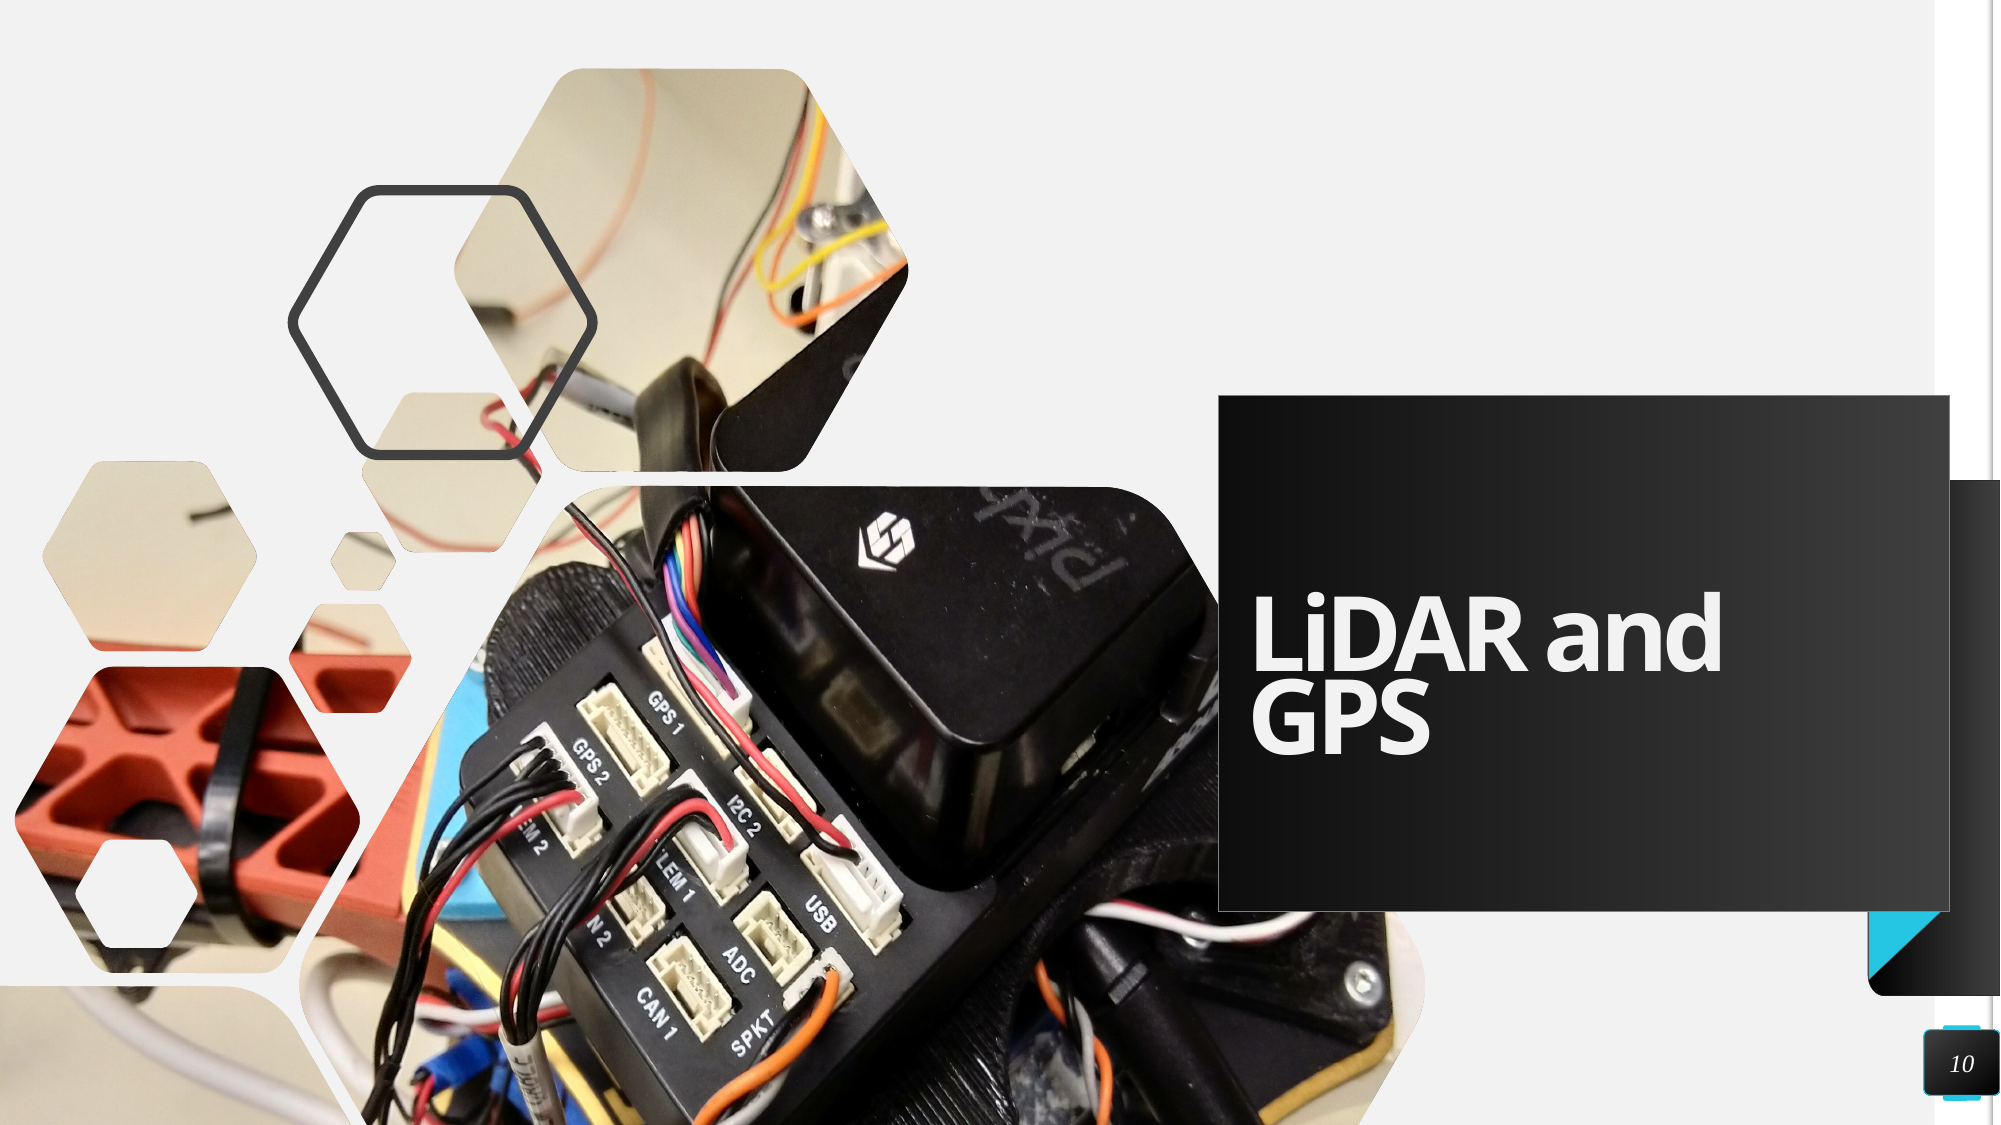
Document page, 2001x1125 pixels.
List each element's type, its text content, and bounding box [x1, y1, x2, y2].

text_box [1867, 912, 1943, 983]
title LiDAR and GPS [1426, 395, 1950, 912]
picture [0, 68, 1426, 1125]
text_box [1868, 480, 2000, 996]
slide_number 10 [1923, 1029, 2000, 1096]
